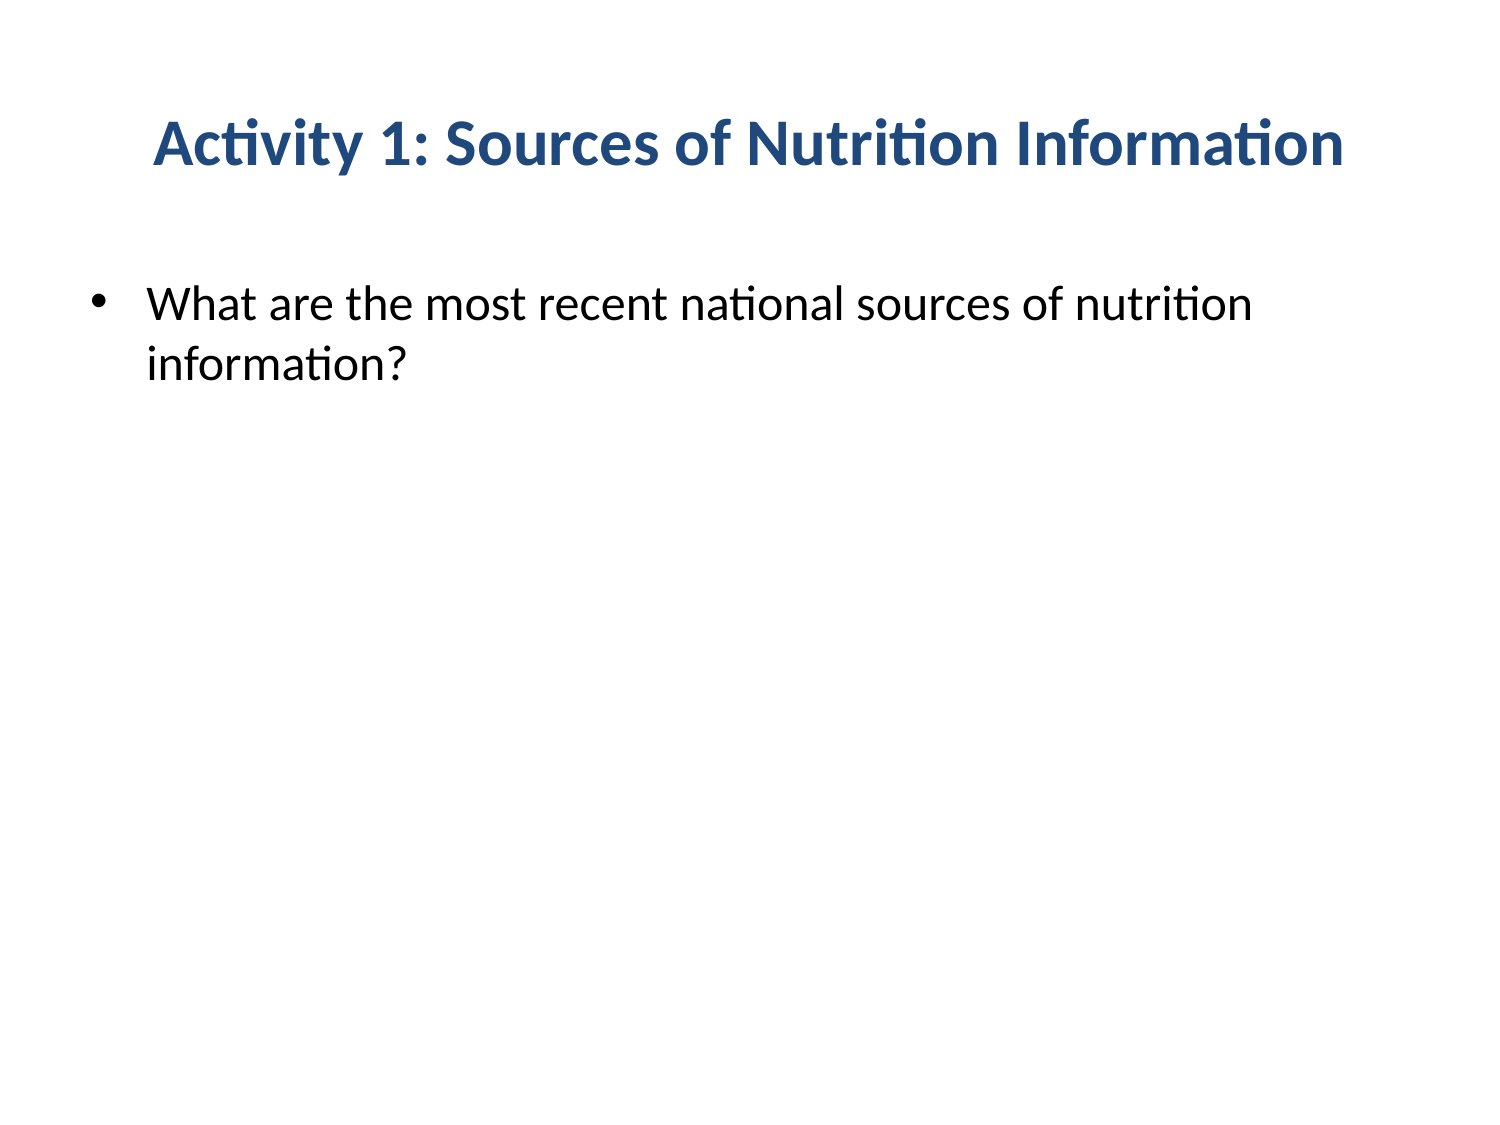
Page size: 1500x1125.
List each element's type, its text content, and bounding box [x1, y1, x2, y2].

list What are the most recent national sources of nutrition information? [75, 262, 1425, 1005]
title Activity 1: Sources of Nutrition Information [75, 45, 1425, 233]
